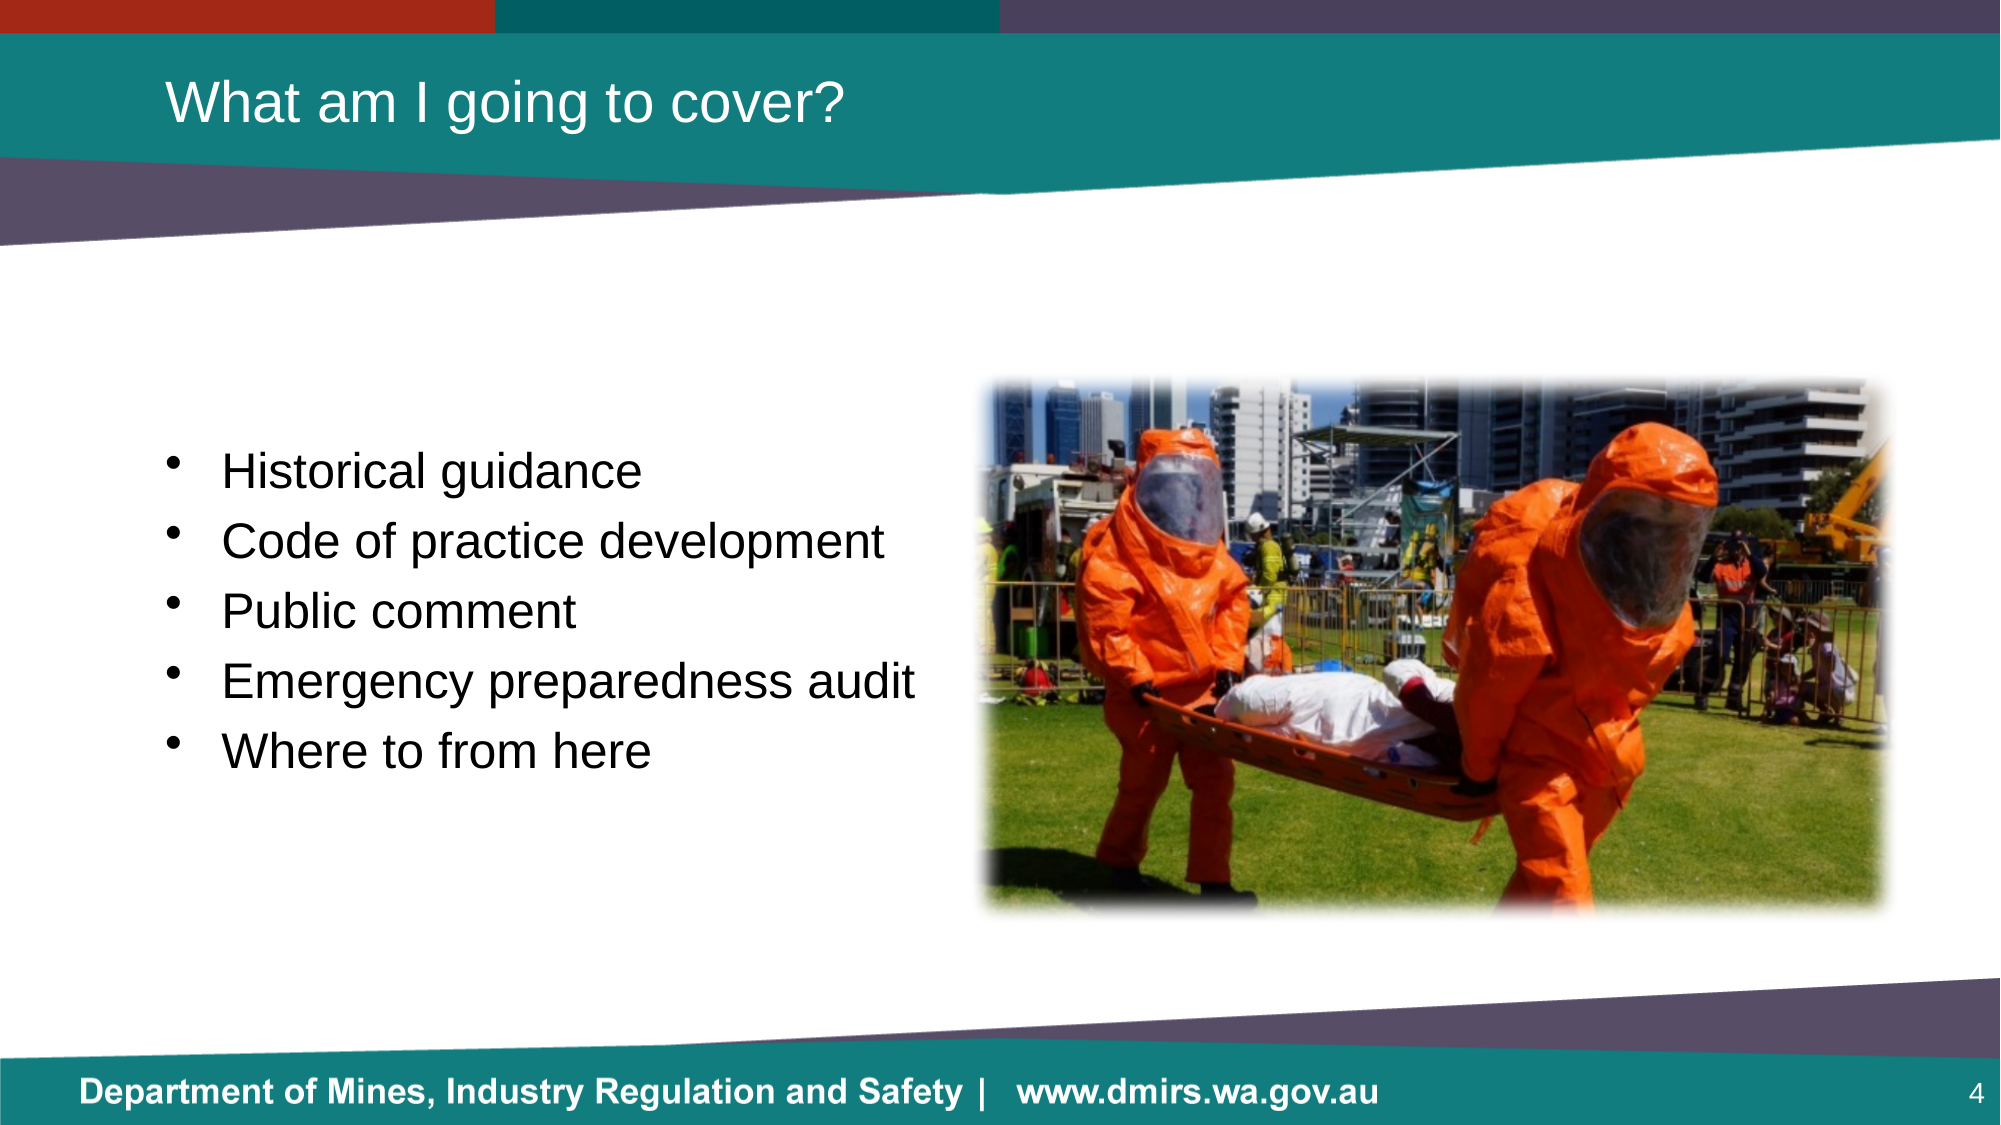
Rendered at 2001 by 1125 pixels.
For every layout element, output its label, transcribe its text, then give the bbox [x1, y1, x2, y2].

slide_number 4 [1583, 1066, 2000, 1125]
picture [0, 0, 2000, 299]
title What am I going to cover? [150, 37, 1850, 161]
list Historical guidance Code of practice development Public comment Emergency preparedness audit Where to from here [150, 430, 965, 865]
picture [970, 371, 1901, 924]
picture [0, 978, 2000, 1125]
